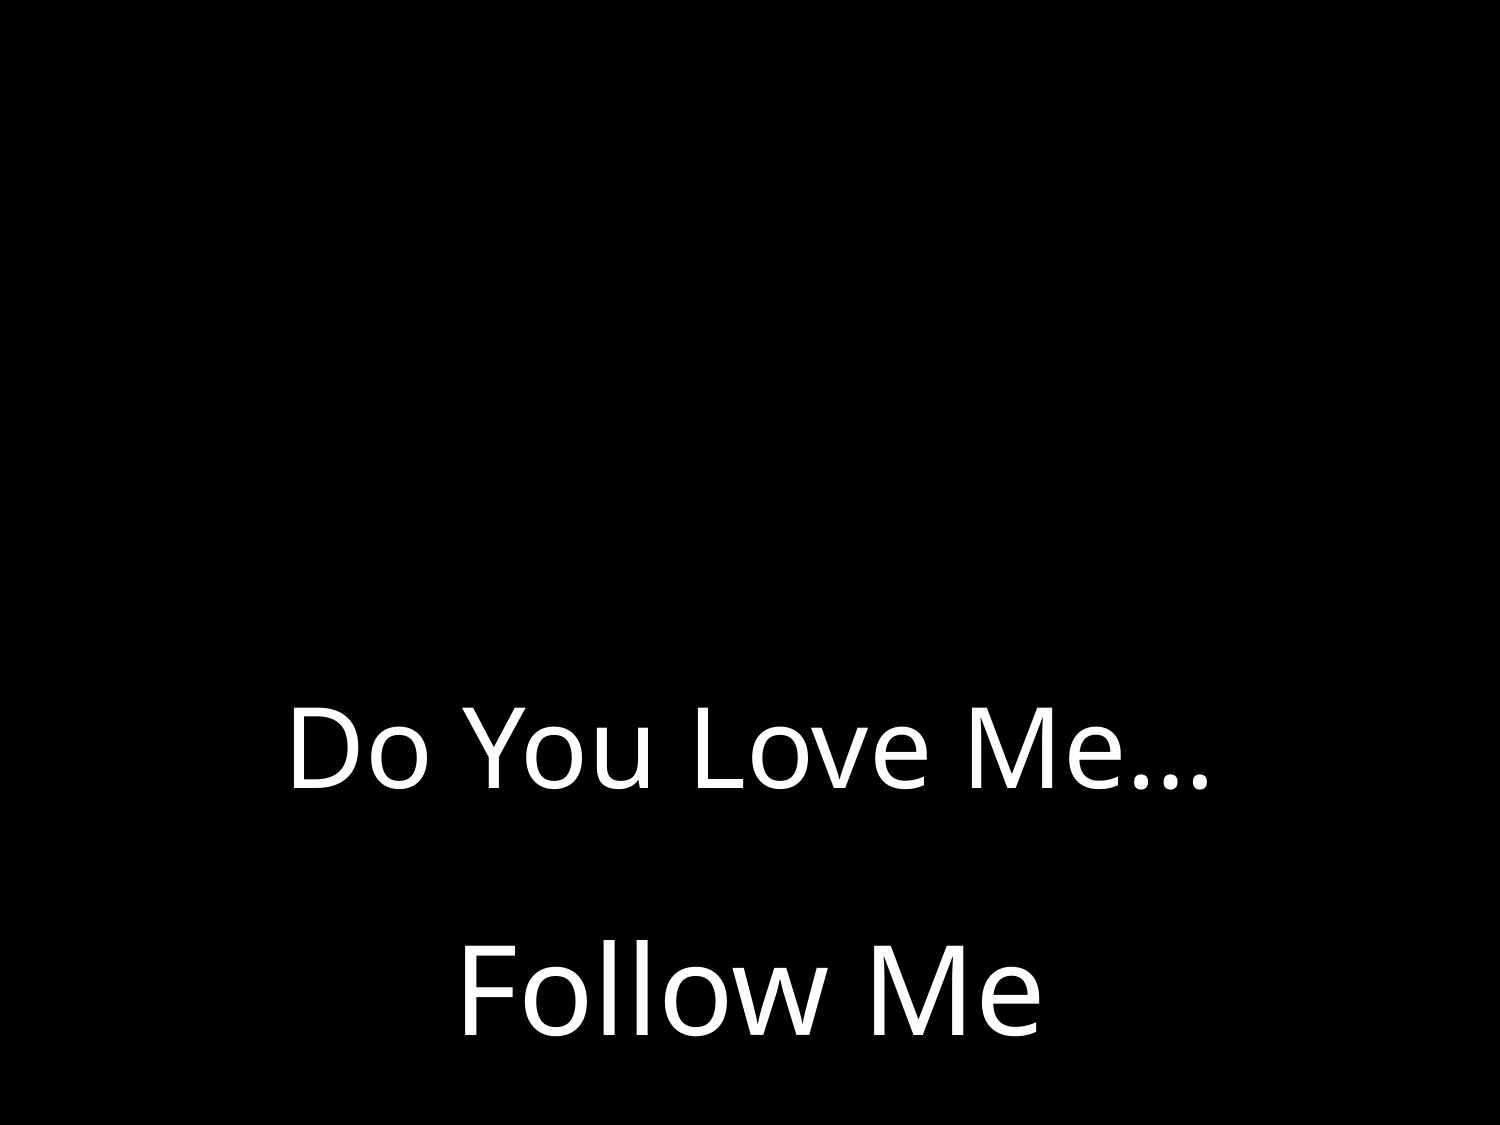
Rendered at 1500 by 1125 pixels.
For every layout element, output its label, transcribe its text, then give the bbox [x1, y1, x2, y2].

list Do You Love Me… [103, 668, 1397, 835]
text_box Follow Me [103, 903, 1397, 1070]
